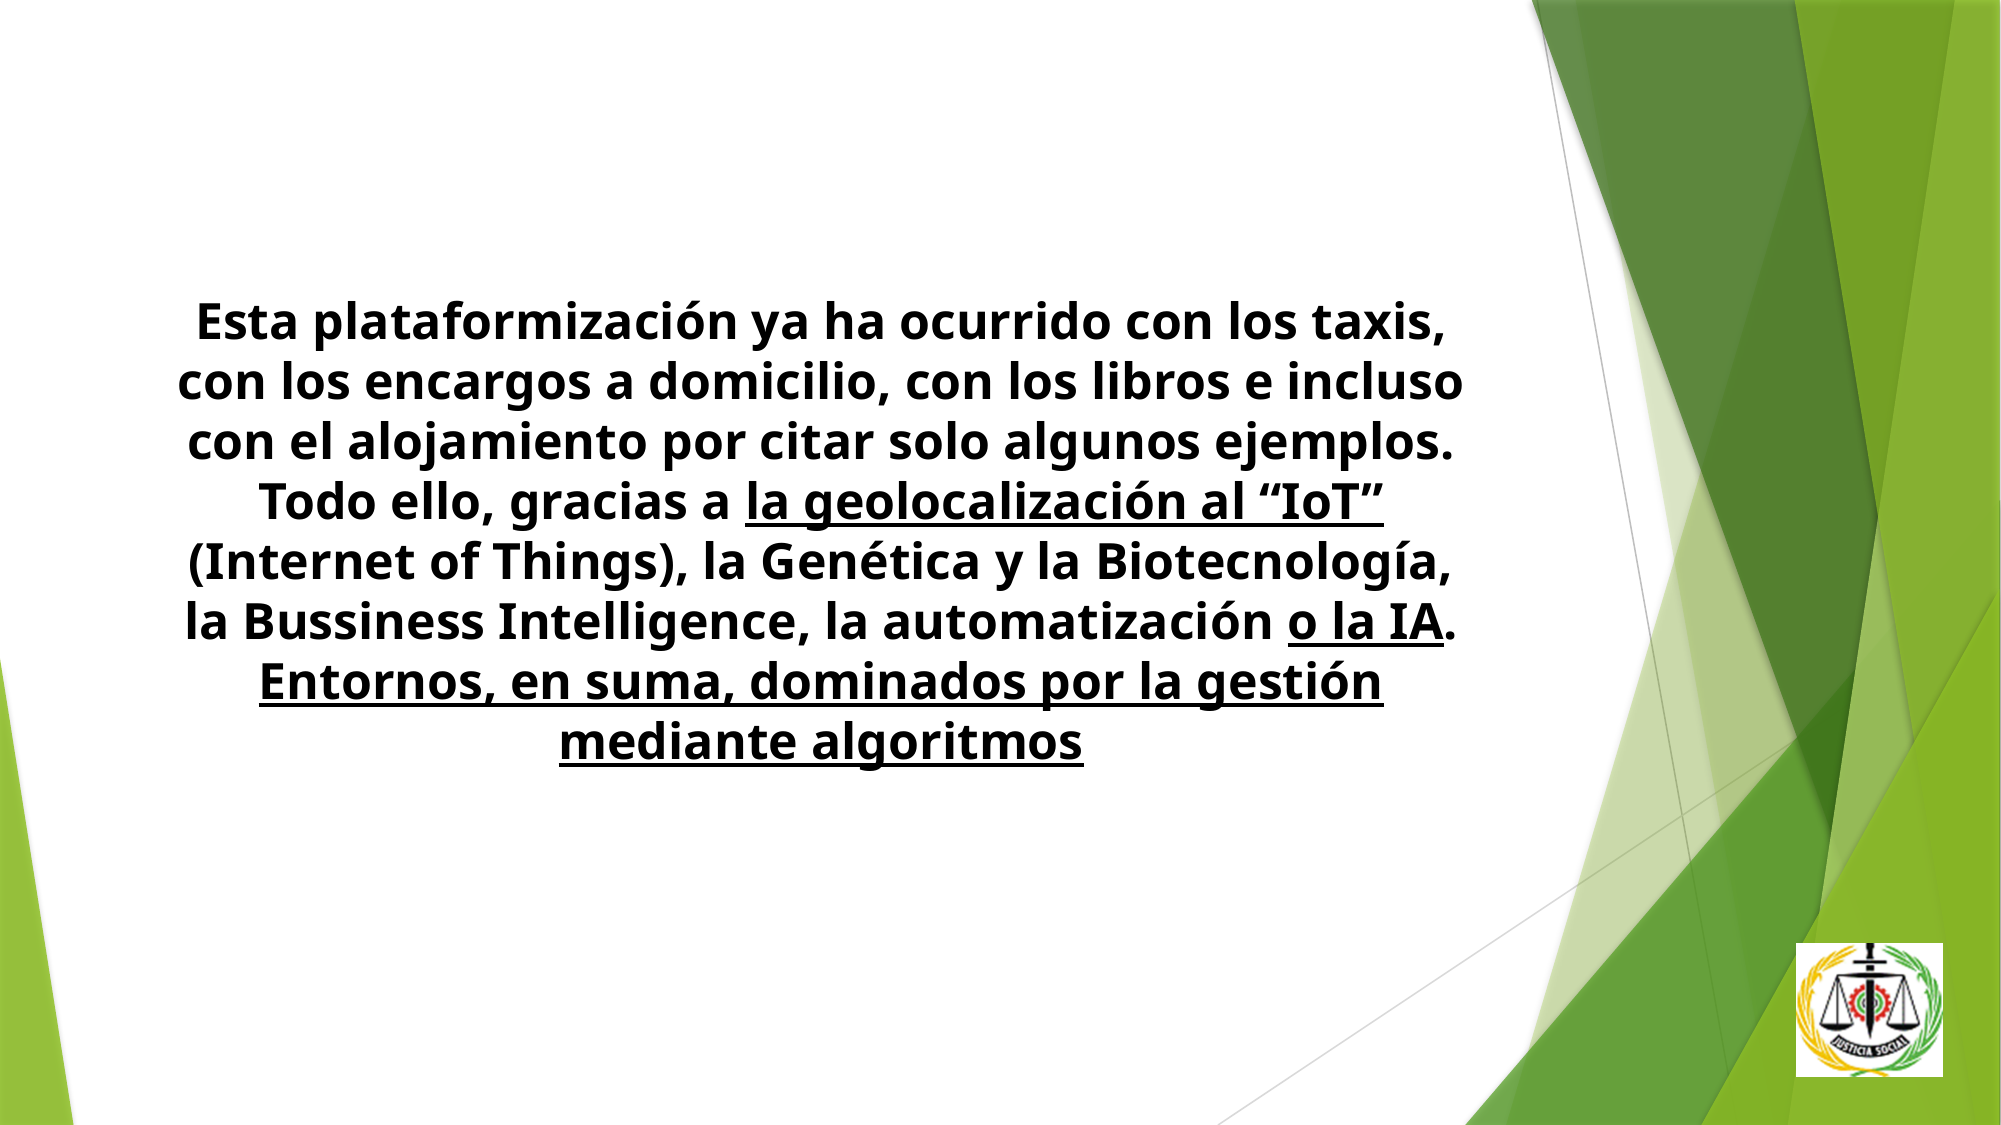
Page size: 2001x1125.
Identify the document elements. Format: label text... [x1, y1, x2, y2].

text_box Esta plataformización ya ha ocurrido con los taxis, con los encargos a domicilio, con los libros e incluso con el alojamiento por citar solo algunos ejemplos. Todo ello, gracias a la geolocalización al “IoT” (Internet of Things), la Genética y la Biotecnología, la Bussiness Intelligence, la automatización o la IA. Entornos, en suma, dominados por la gestión mediante algoritmos [152, 282, 1490, 777]
picture [1796, 942, 1944, 1077]
